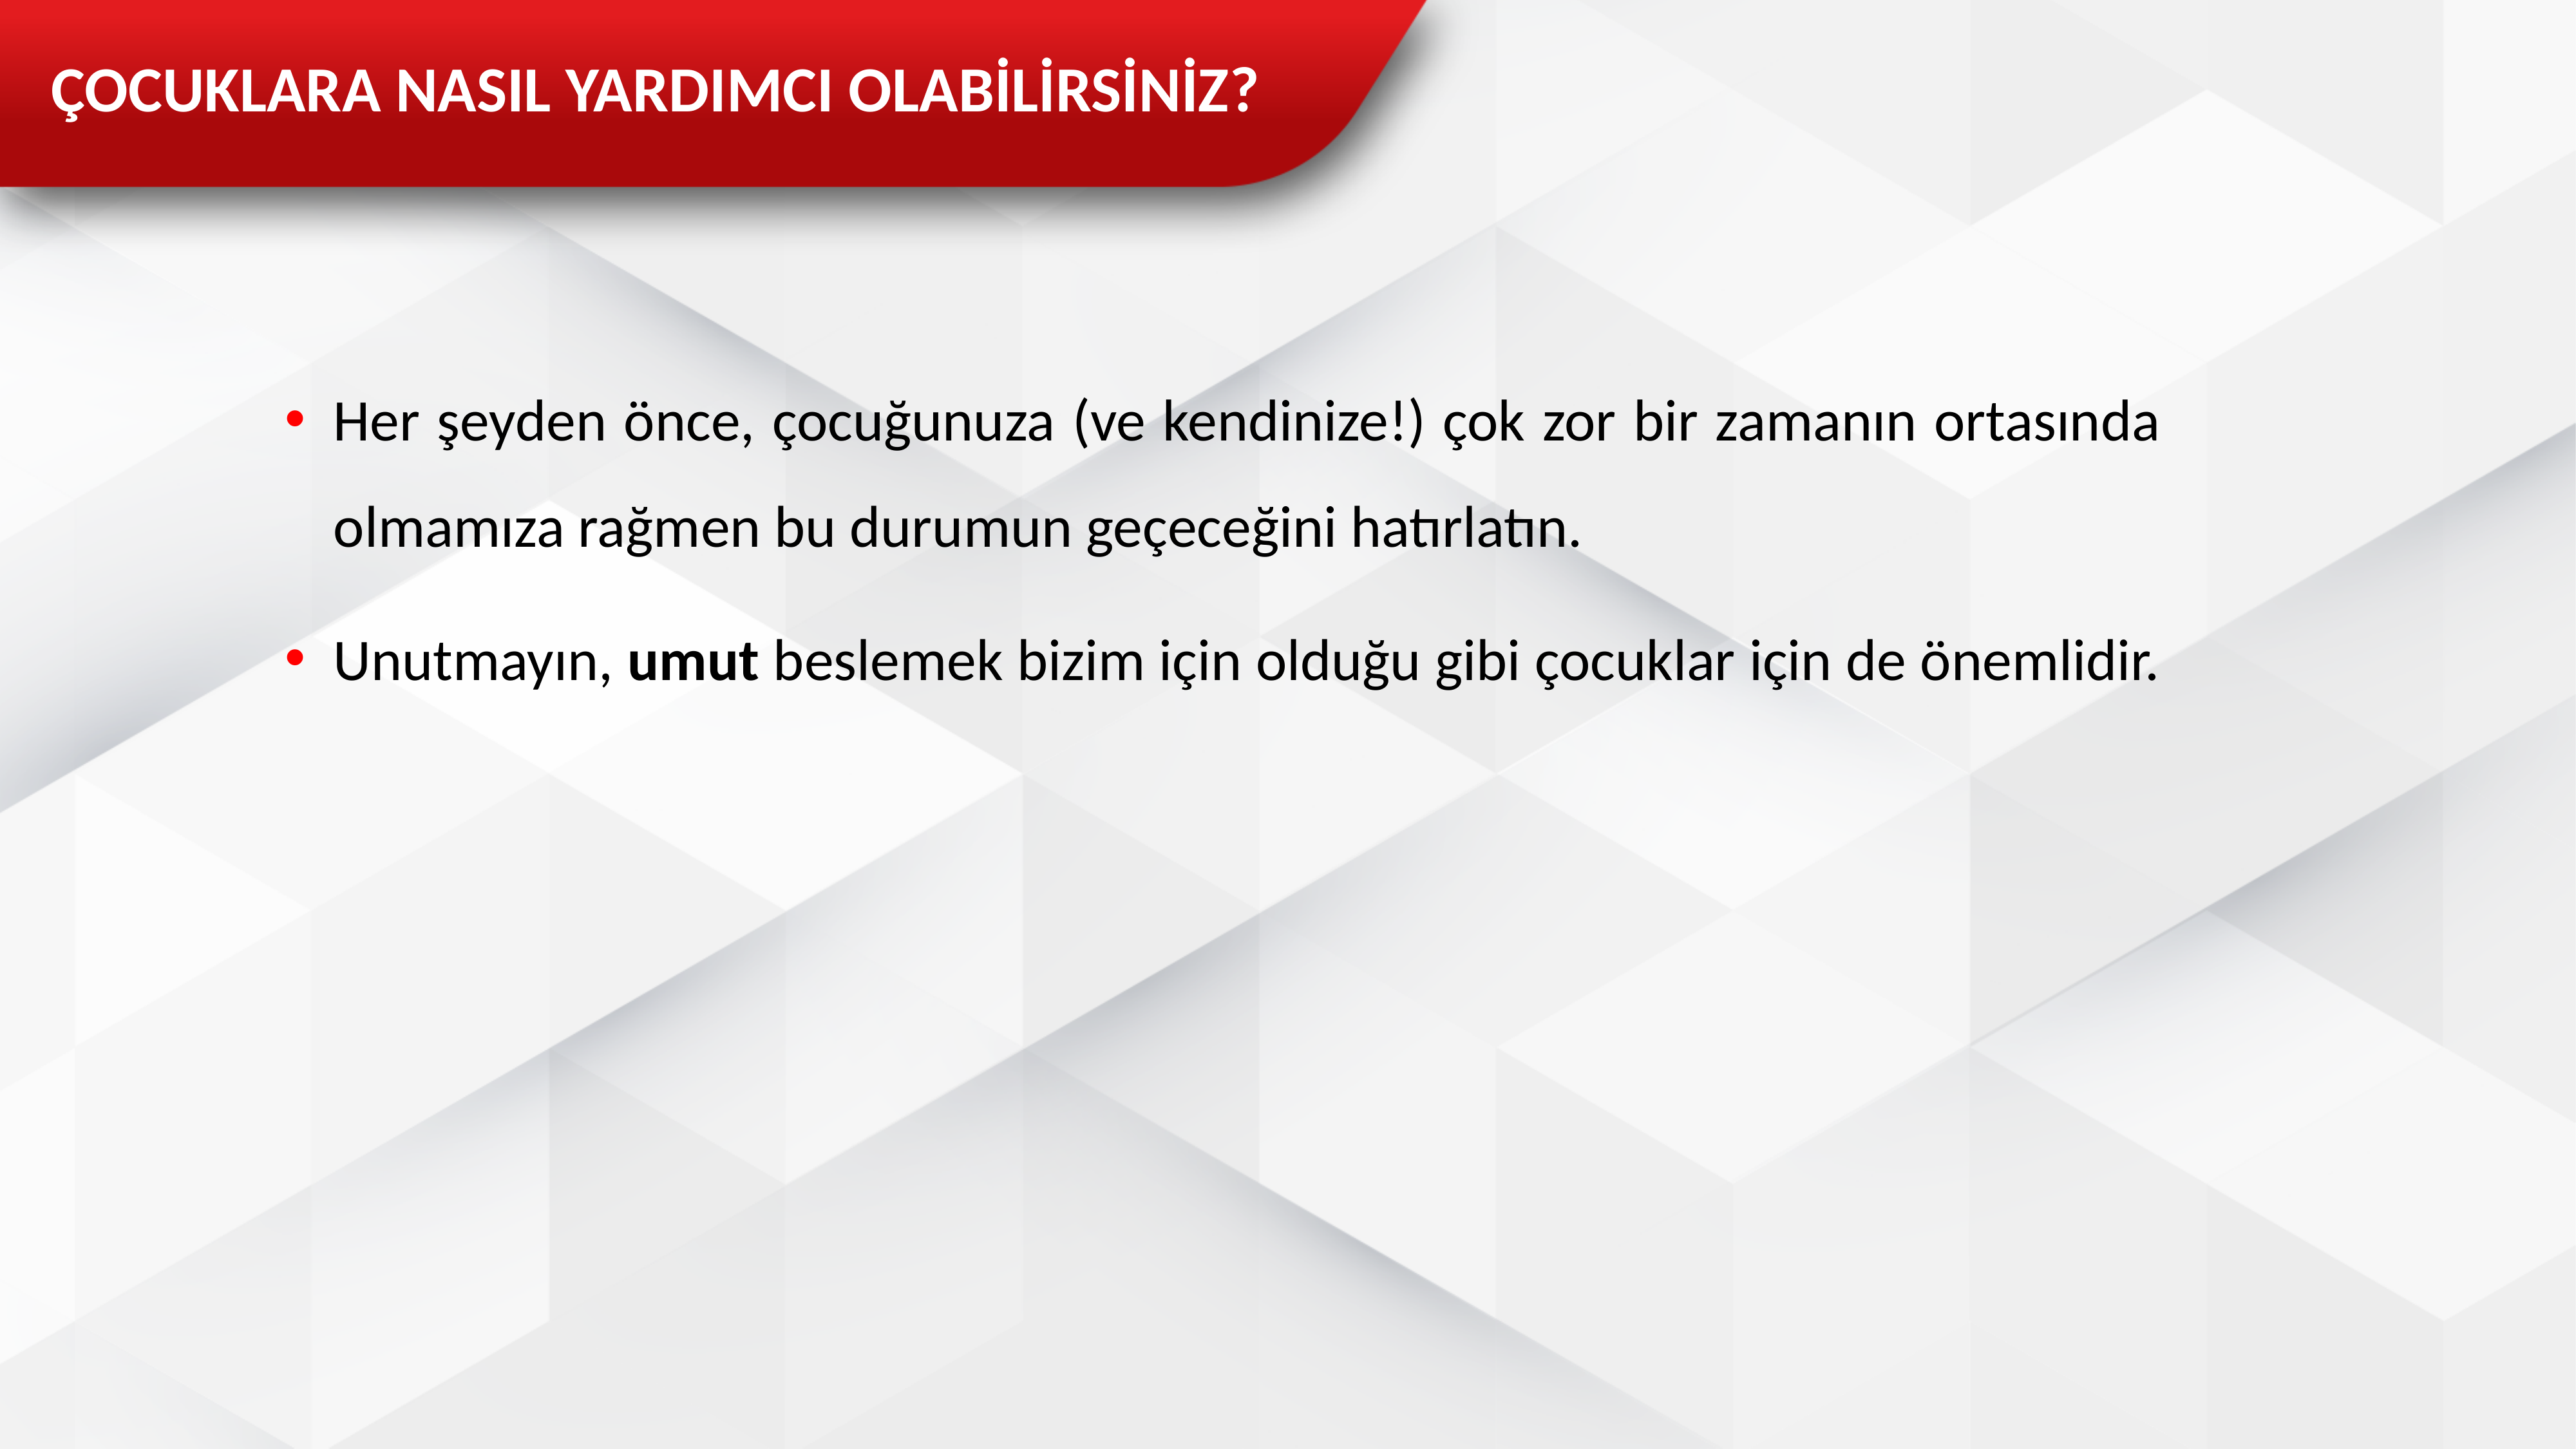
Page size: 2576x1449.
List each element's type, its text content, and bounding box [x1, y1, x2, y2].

text_box Her şeyden önce, çocuğunuza (ve kendinize!) çok zor bir zamanın ortasında olmamıza rağmen bu durumun geçeceğini hatırlatın. Unutmayın, umut beslemek bizim için olduğu gibi çocuklar için de önemlidir. [275, 341, 2173, 1231]
text_box ÇOCUKLARA NASIL YARDIMCI OLABİLİRSİNİZ? [41, 43, 1430, 130]
picture [0, 0, 2576, 1449]
